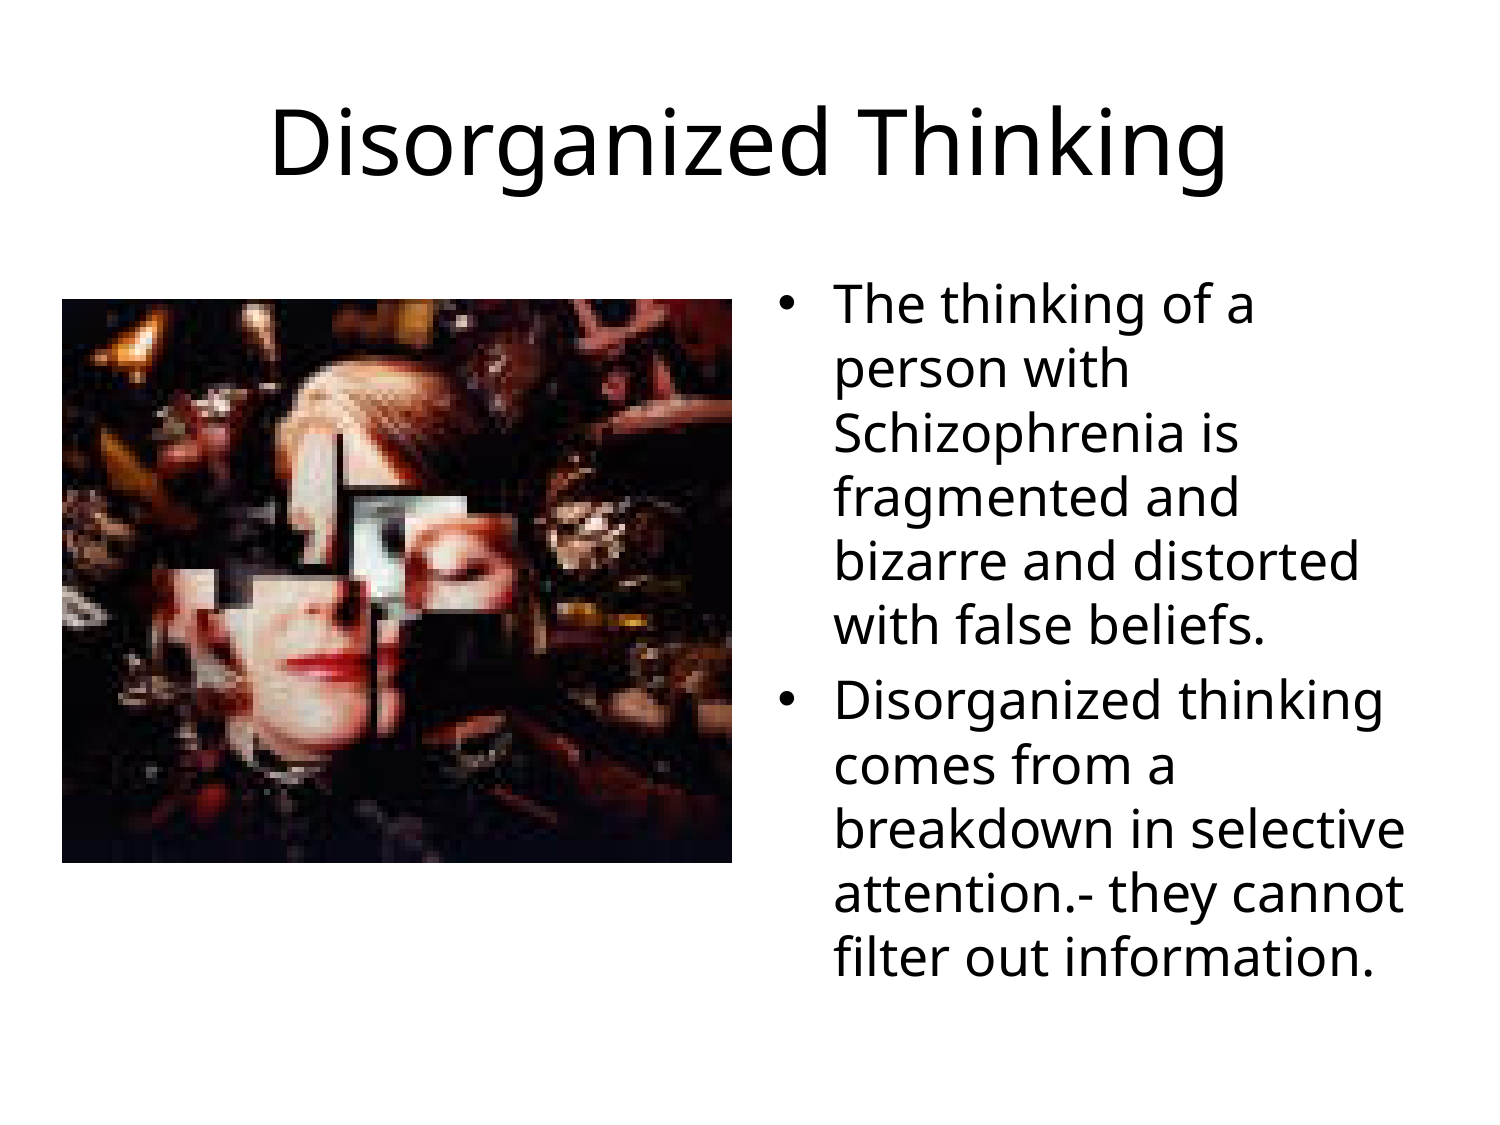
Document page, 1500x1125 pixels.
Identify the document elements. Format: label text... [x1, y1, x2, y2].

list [62, 299, 732, 863]
title Disorganized Thinking [75, 45, 1425, 233]
list The thinking of a person with Schizophrenia is fragmented and bizarre and distorted with false beliefs. Disorganized thinking comes from a breakdown in selective attention.- they cannot filter out information. [762, 262, 1425, 1005]
